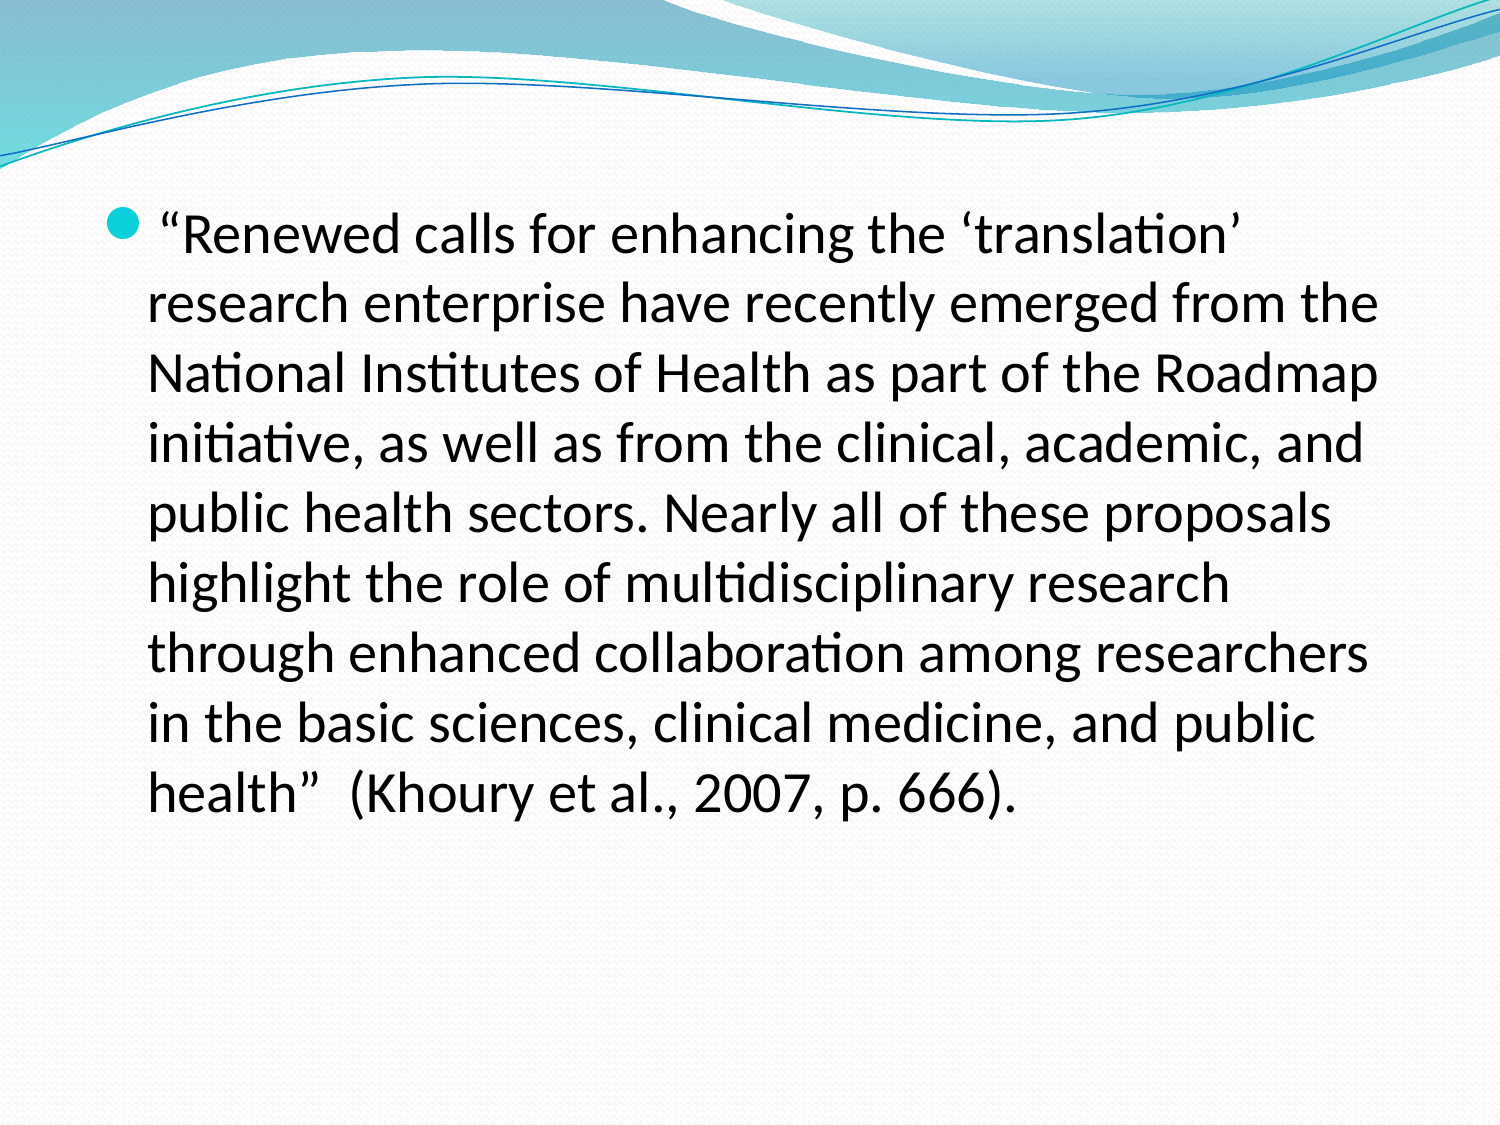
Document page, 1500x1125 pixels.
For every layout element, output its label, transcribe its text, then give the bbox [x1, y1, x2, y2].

list “Renewed calls for enhancing the ‘translation’ research enterprise have recently emerged from the National Institutes of Health as part of the Roadmap initiative, as well as from the clinical, academic, and public health sectors. Nearly all of these proposals highlight the role of multidisciplinary research through enhanced collaboration among researchers in the basic sciences, clinical medicine, and public health” (Khoury et al., 2007, p. 666). [87, 187, 1438, 1013]
